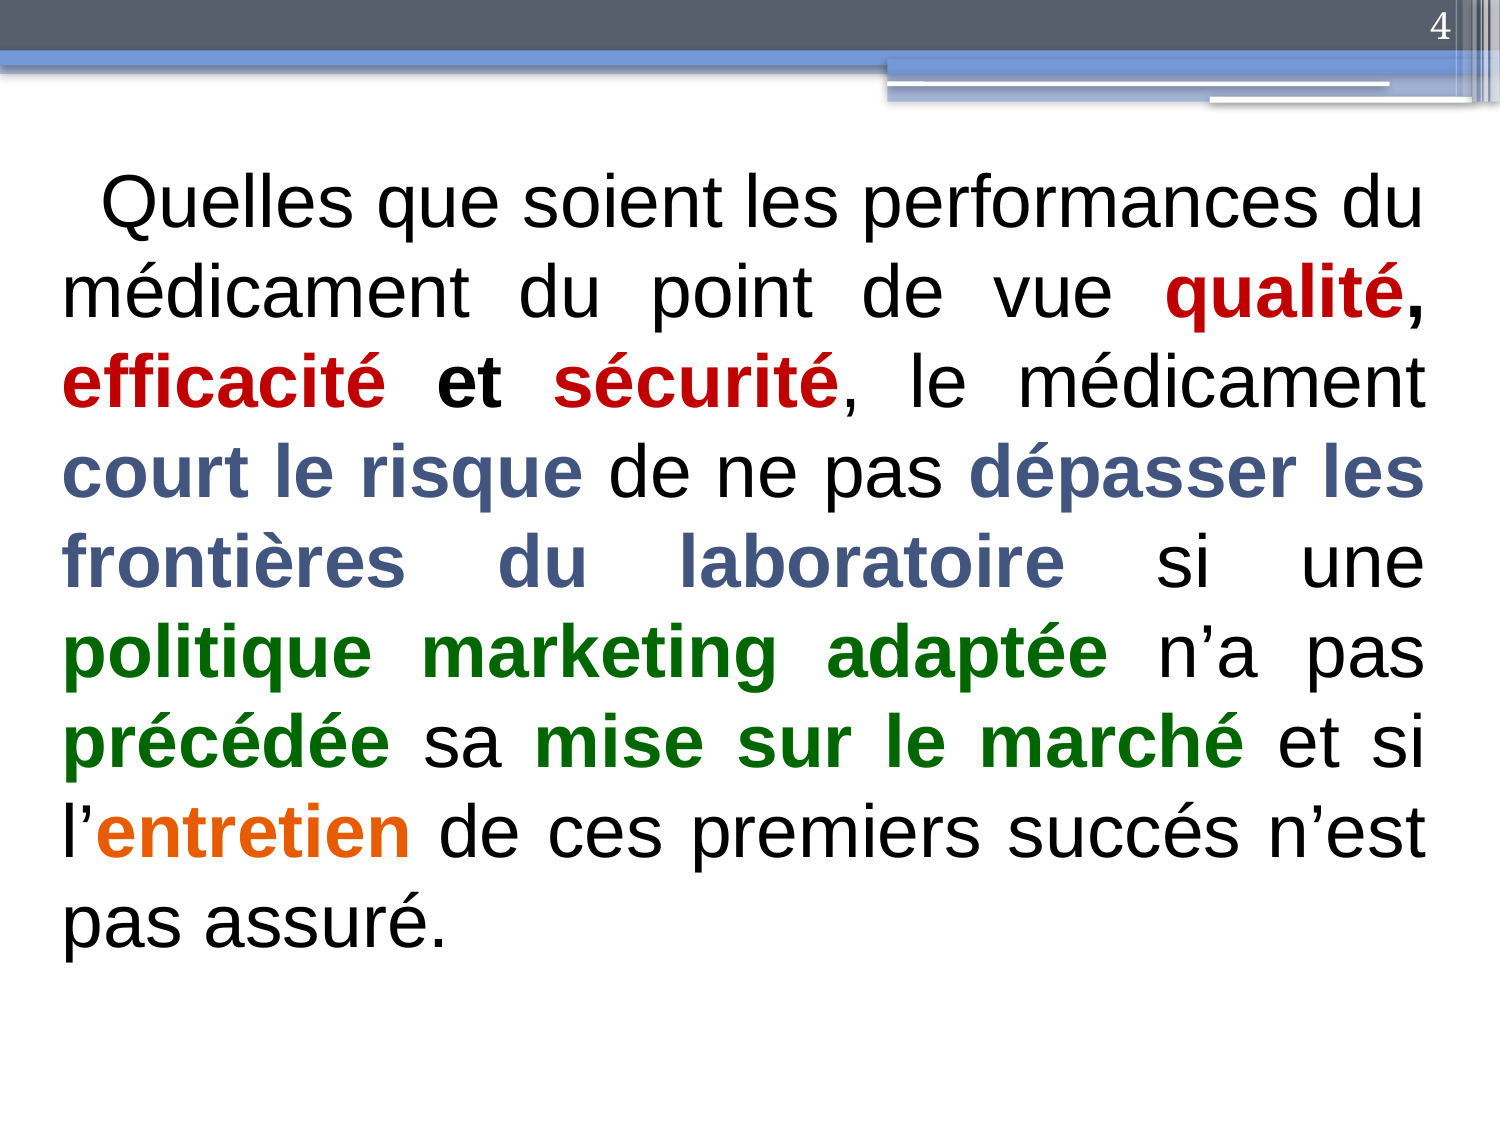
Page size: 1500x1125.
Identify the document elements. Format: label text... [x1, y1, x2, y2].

slide_number 4 [1341, 0, 1466, 61]
text_box Quelles que soient les performances du médicament du point de vue qualité, efficacité et sécurité, le médicament court le risque de ne pas dépasser les frontières du laboratoire si une politique marketing adaptée n’a pas précédée sa mise sur le marché et si l’entretien de ces premiers succés n’est pas assuré. [46, 144, 1442, 970]
